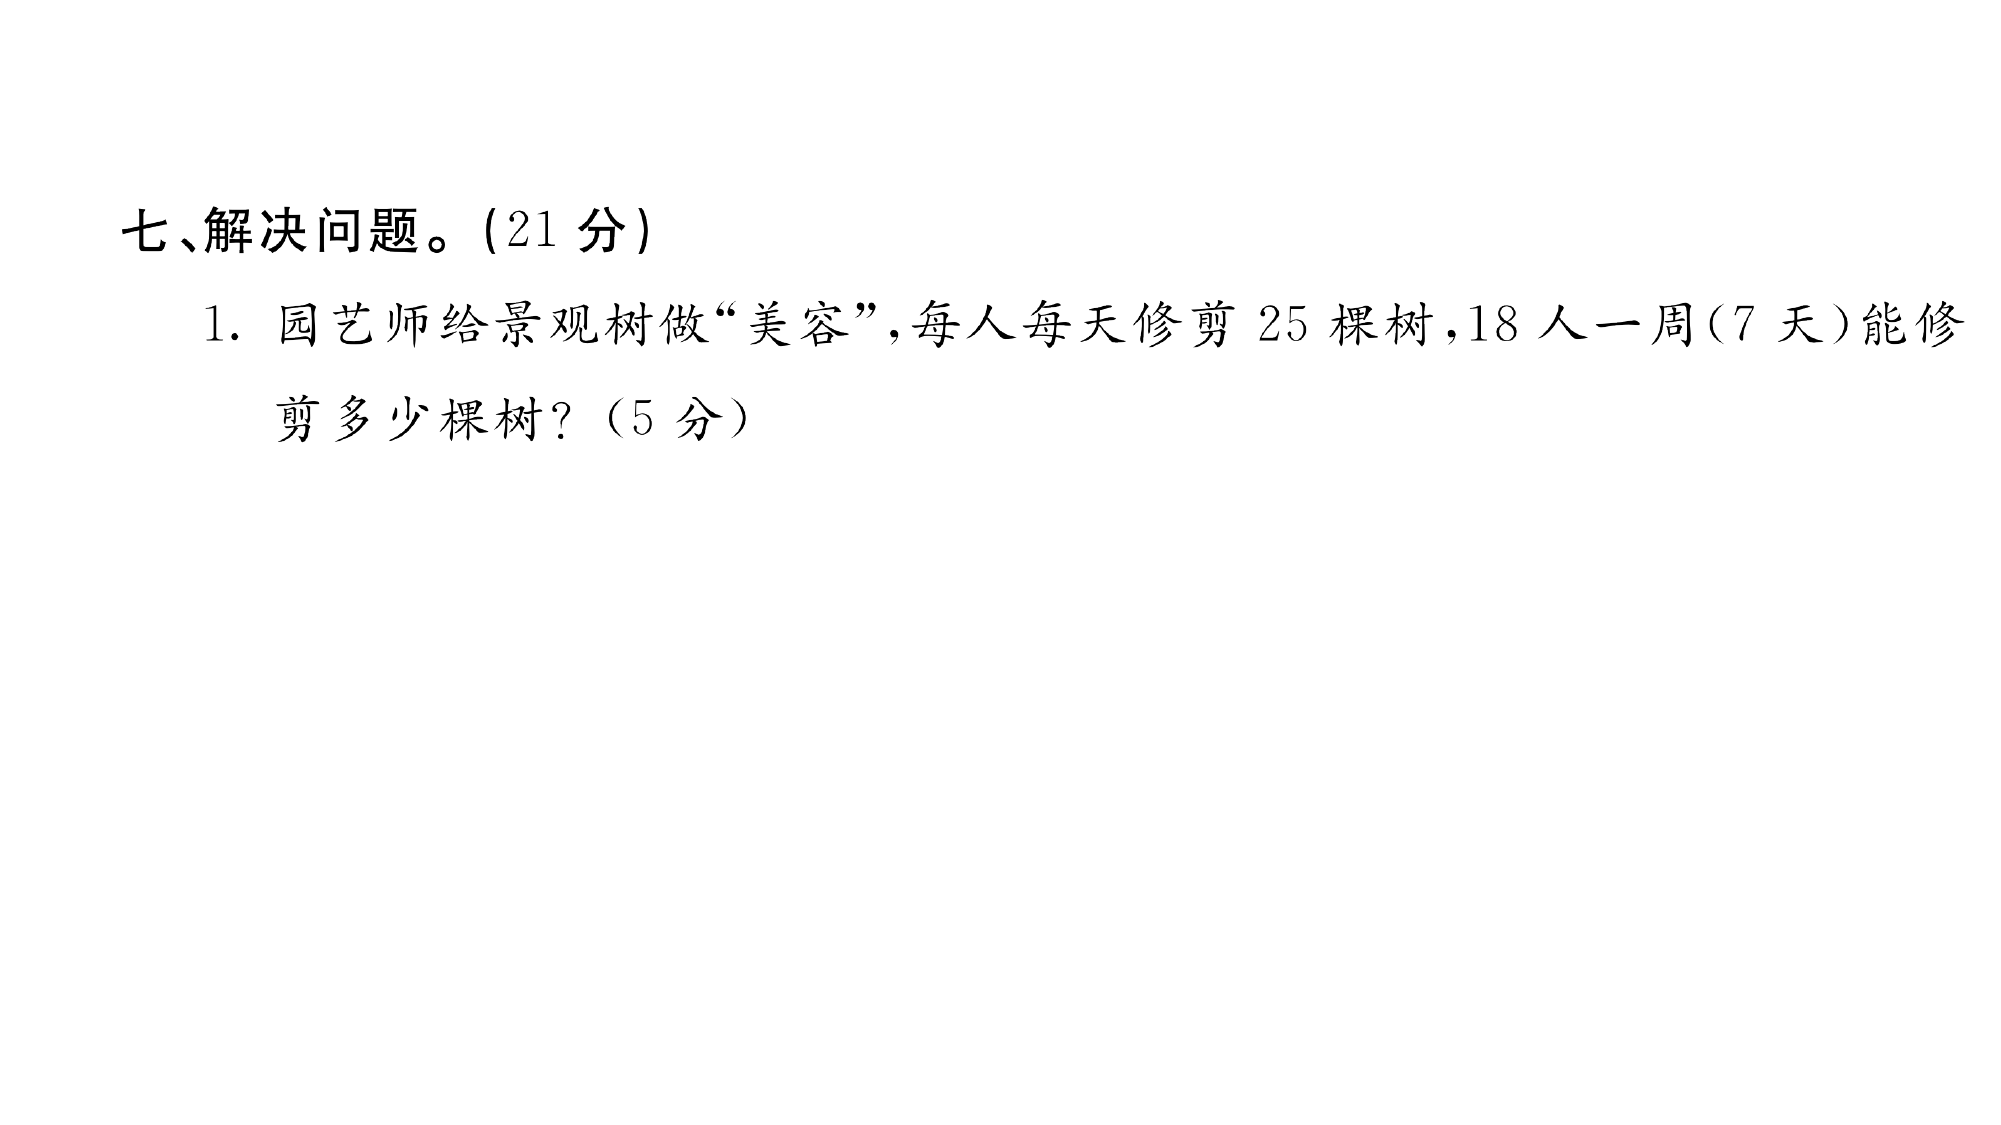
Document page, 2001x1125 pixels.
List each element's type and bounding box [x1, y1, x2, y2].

picture [118, 177, 2000, 719]
